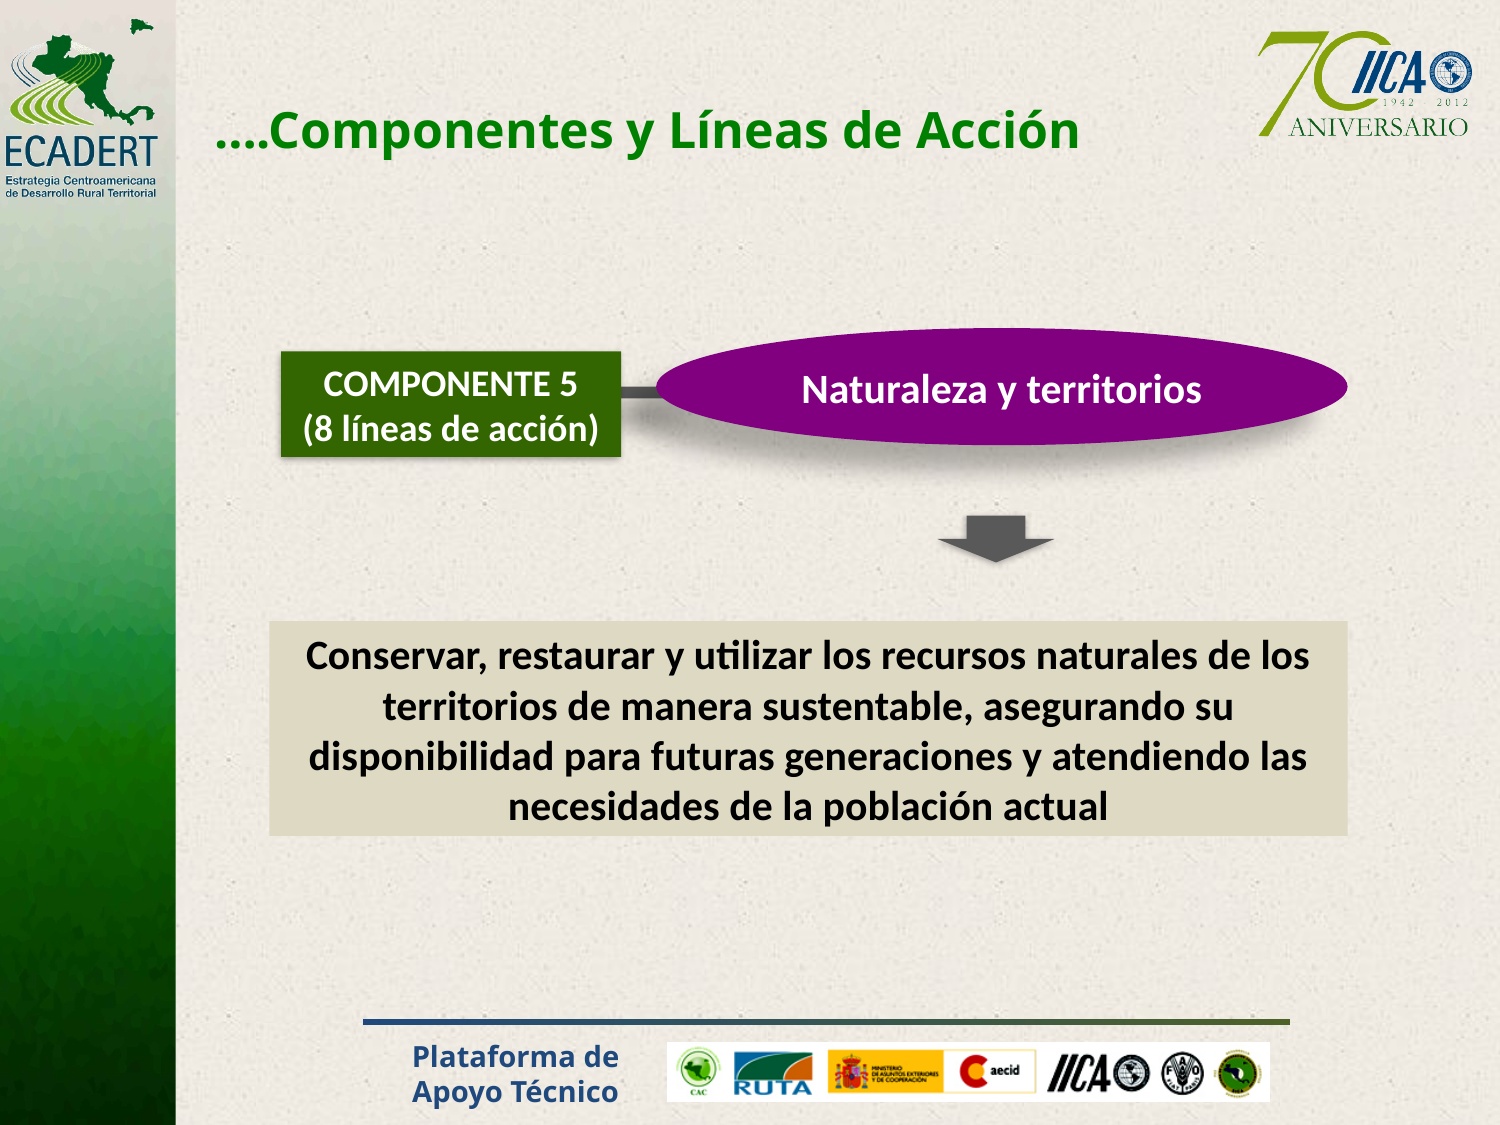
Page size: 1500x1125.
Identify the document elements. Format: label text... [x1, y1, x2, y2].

title ….Componentes y Líneas de Acción [199, 35, 1390, 223]
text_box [280, 327, 1348, 458]
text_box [0, 0, 176, 1125]
picture [1257, 30, 1475, 138]
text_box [362, 1019, 1291, 1118]
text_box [269, 515, 1348, 839]
